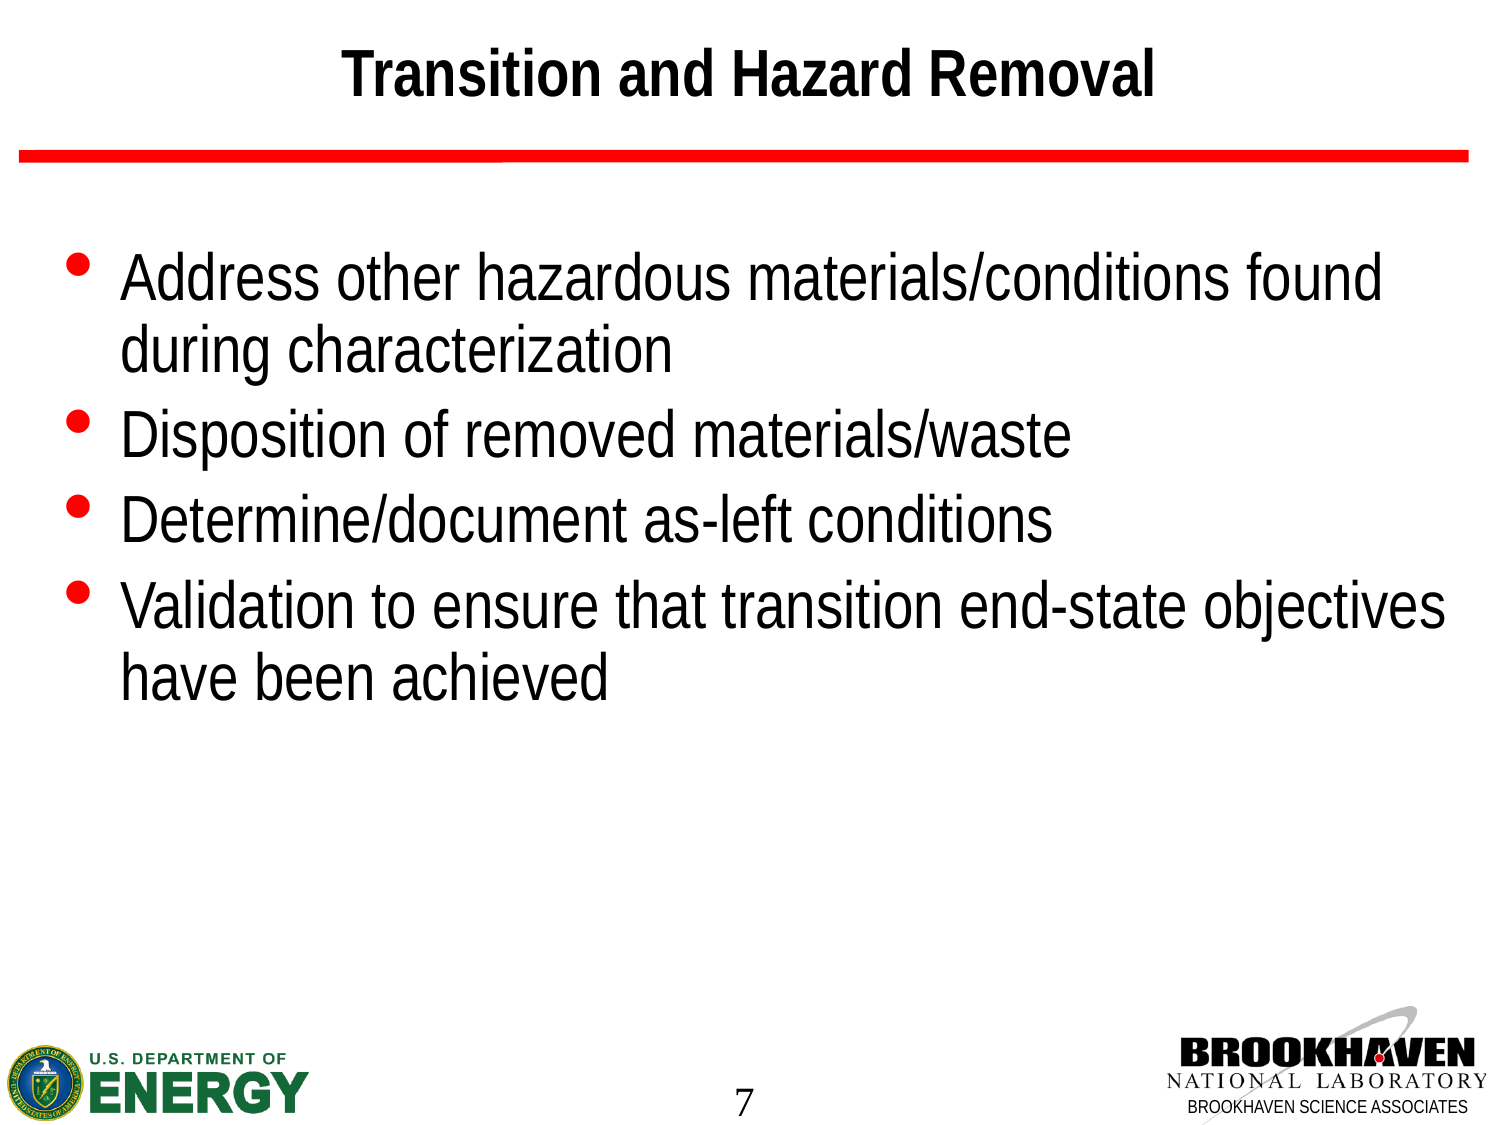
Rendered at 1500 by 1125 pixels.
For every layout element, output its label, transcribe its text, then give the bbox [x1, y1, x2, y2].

list Address other hazardous materials/conditions found during characterization Disposition of removed materials/waste Determine/document as-left conditions Validation to ensure that transition end-state objectives have been achieved [48, 235, 1465, 1013]
title Transition and Hazard Removal [0, 0, 1500, 149]
picture [7, 1045, 309, 1121]
